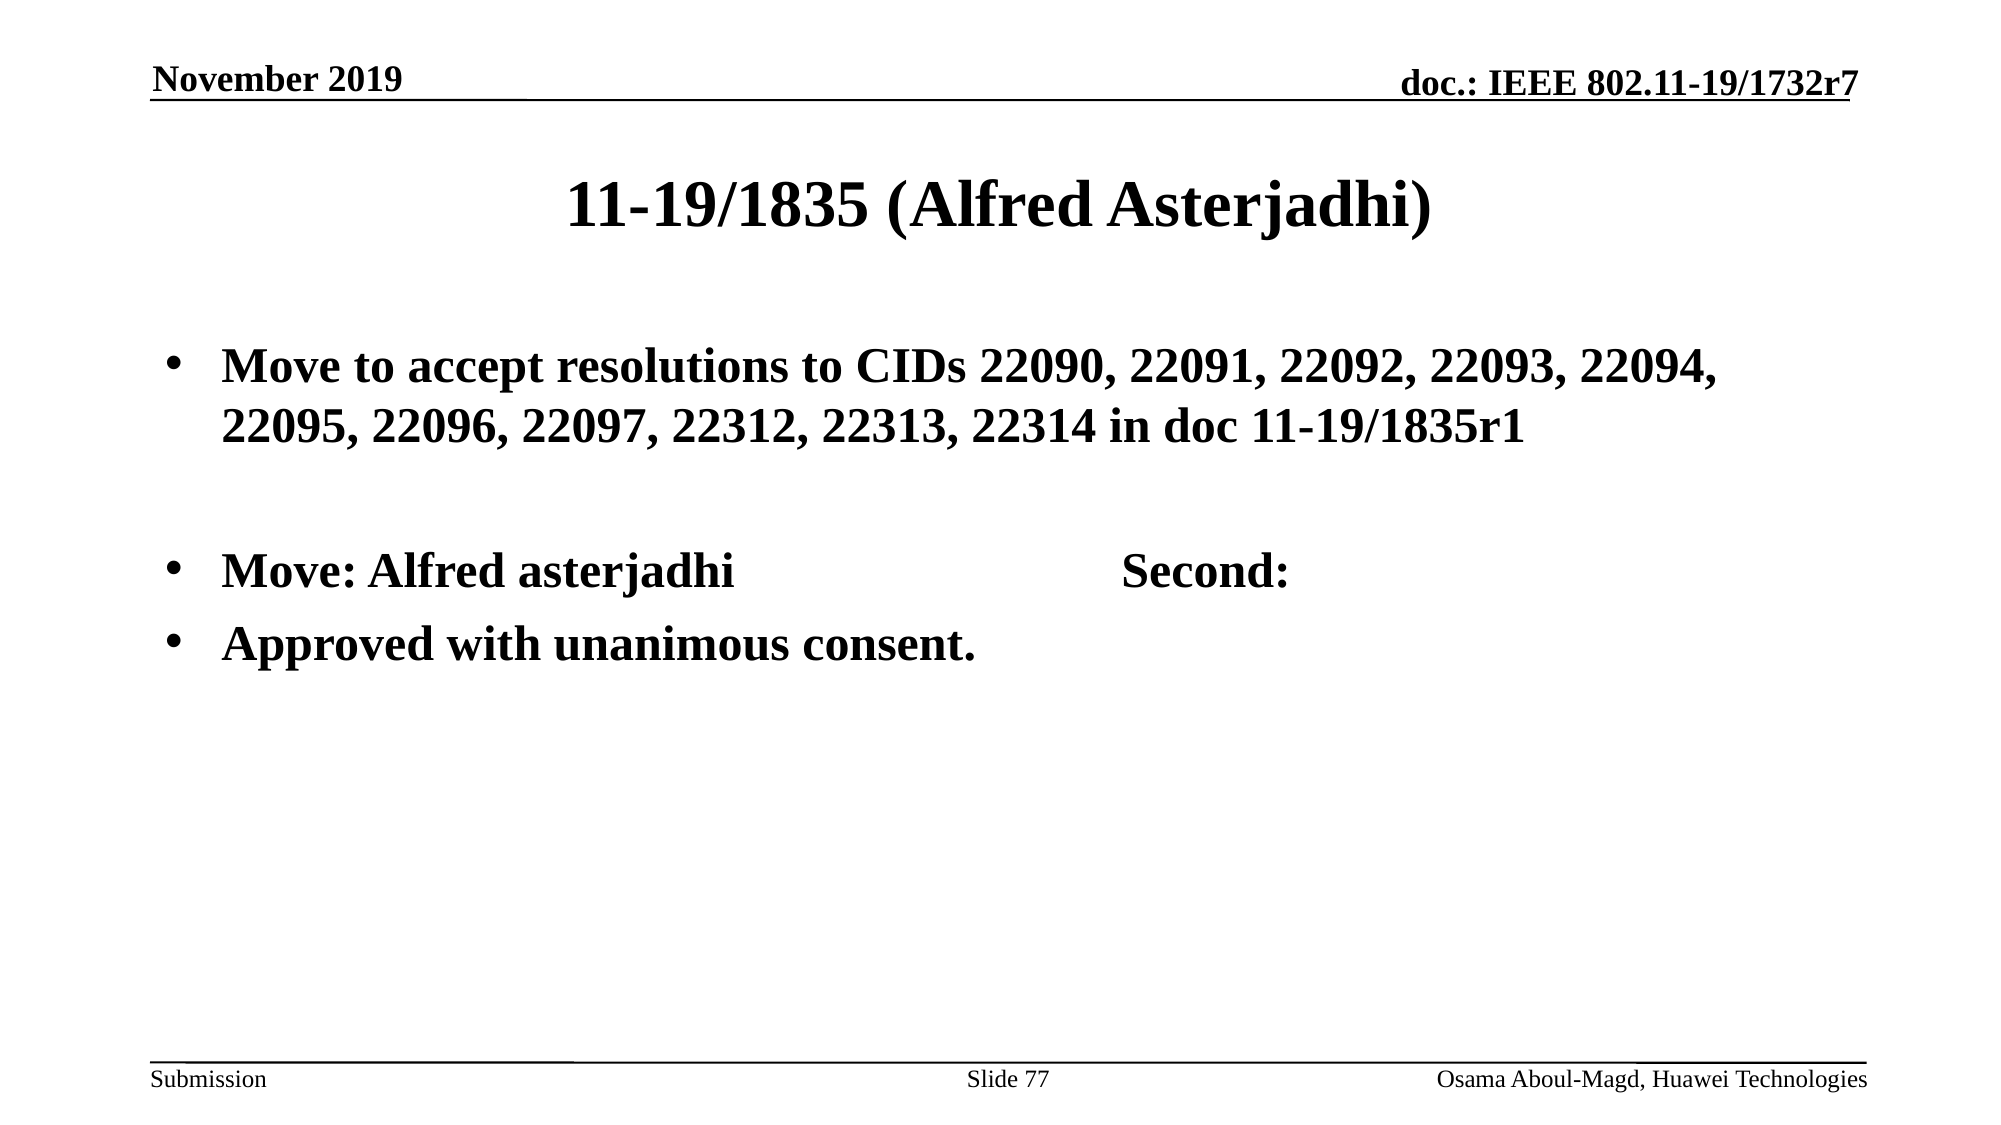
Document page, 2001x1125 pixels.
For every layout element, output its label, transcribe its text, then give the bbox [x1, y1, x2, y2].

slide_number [152, 54, 563, 100]
list Move to accept resolutions to CIDs 22090, 22091, 22092, 22093, 22094, 22095, 22096, 22097, 22312, 22313, 22314 in doc 11-19/1835r1 Move: Alfred asterjadhi Second: Approved with unanimous consent. [149, 324, 1850, 1000]
footer Osama Aboul-Magd, Huawei Technologies [1171, 1061, 1869, 1093]
title 11-19/1835 (Alfred Asterjadhi) [149, 112, 1850, 288]
slide_number Slide 77 [950, 1061, 1067, 1123]
